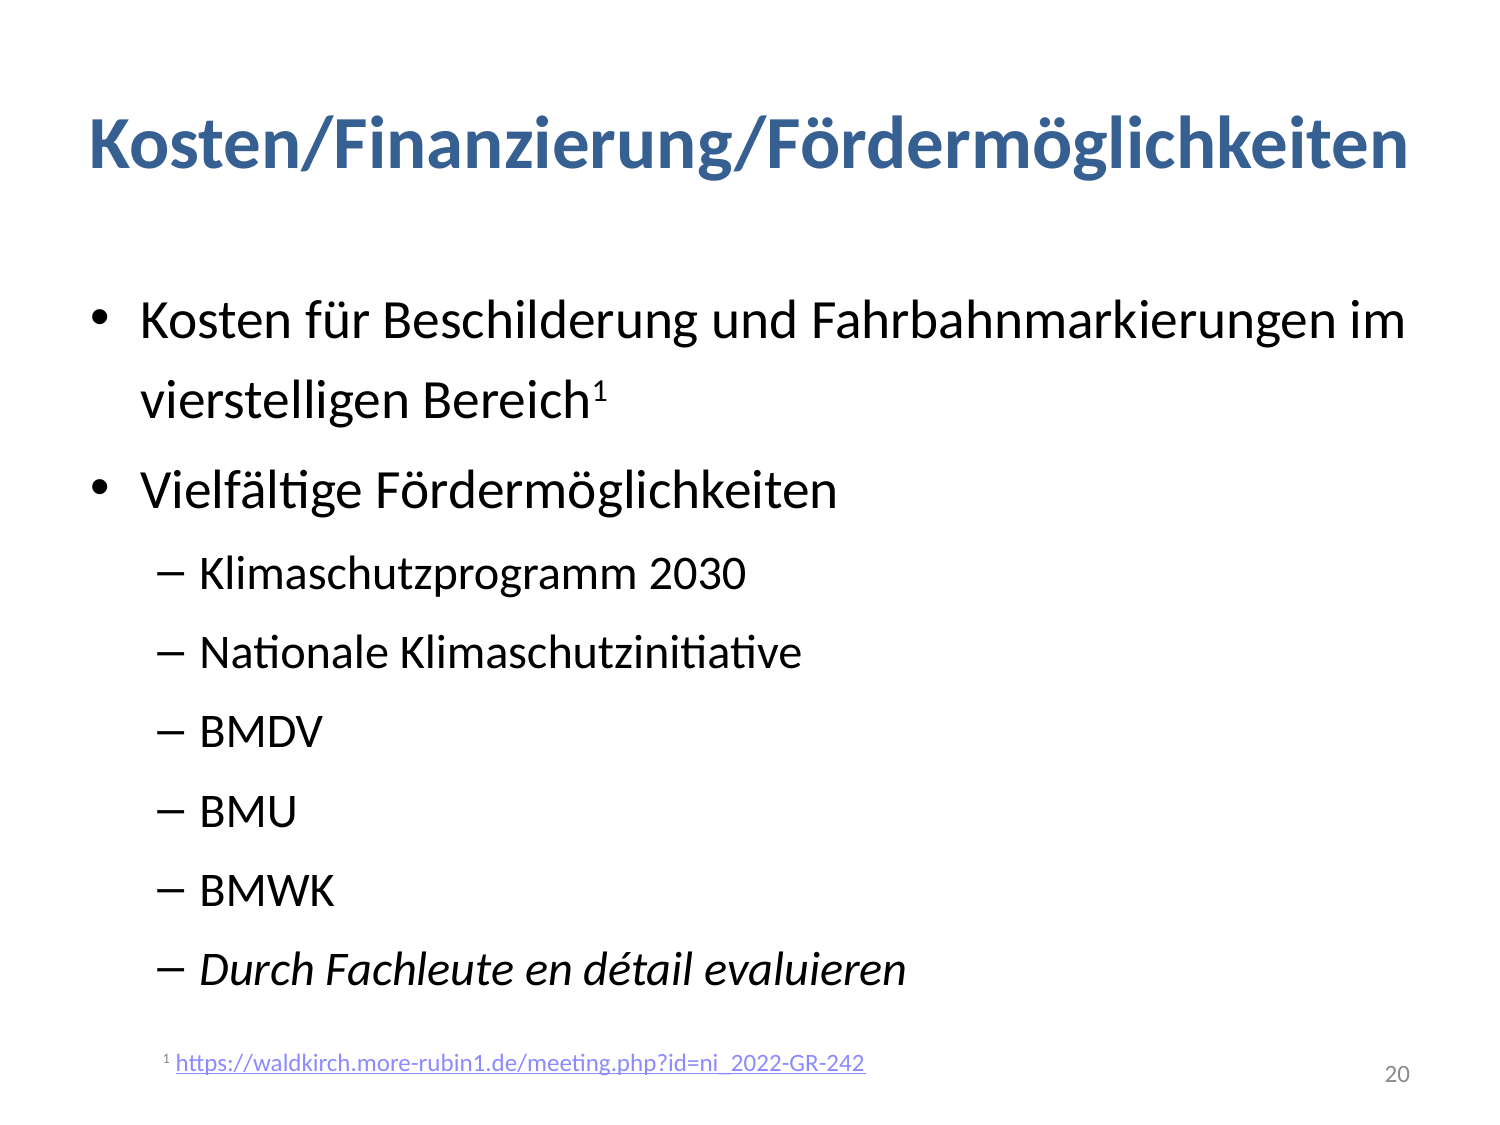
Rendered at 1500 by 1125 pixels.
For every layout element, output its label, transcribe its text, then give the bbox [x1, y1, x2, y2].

slide_number 20 [1074, 1042, 1425, 1103]
footer 1 https://waldkirch.more-rubin1.de/meeting.php?id=ni_2022-GR-242 [147, 1045, 976, 1106]
title Kosten/Finanzierung/Fördermöglichkeiten [53, 45, 1447, 233]
list Kosten für Beschilderung und Fahrbahnmarkierungen im vierstelligen Bereich1 Vielfältige Fördermöglichkeiten Klimaschutzprogramm 2030 Nationale Klimaschutzinitiative BMDV BMU BMWK Durch Fachleute en détail evaluieren [75, 262, 1425, 1005]
